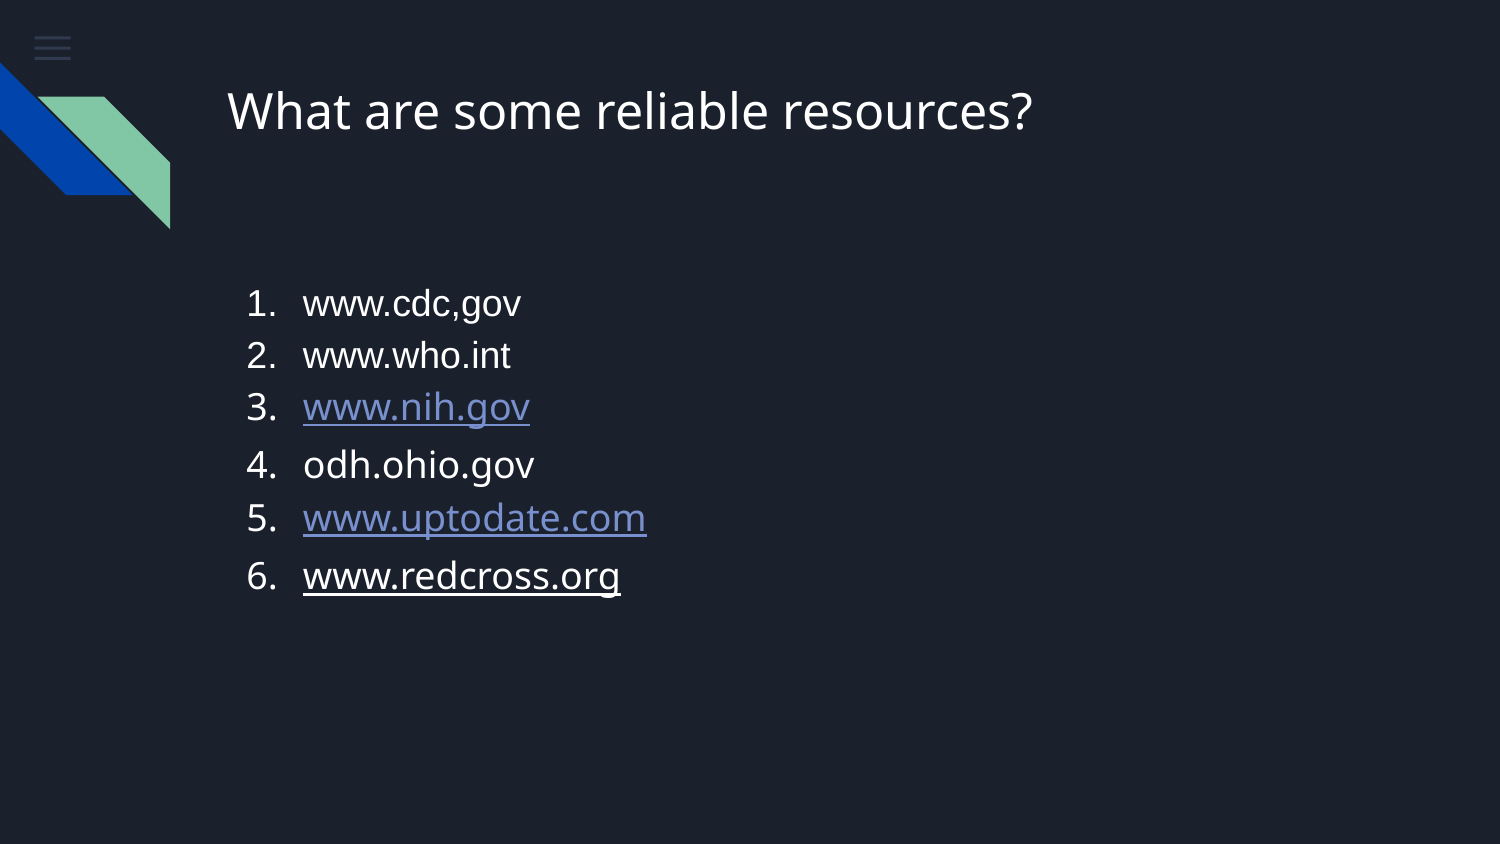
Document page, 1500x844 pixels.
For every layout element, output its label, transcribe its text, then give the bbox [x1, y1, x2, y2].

title What are some reliable resources? [212, 64, 1368, 215]
list www.cdc,gov www.who.int www.nih.gov odh.ohio.gov www.uptodate.com www.redcross.org [212, 257, 1368, 735]
